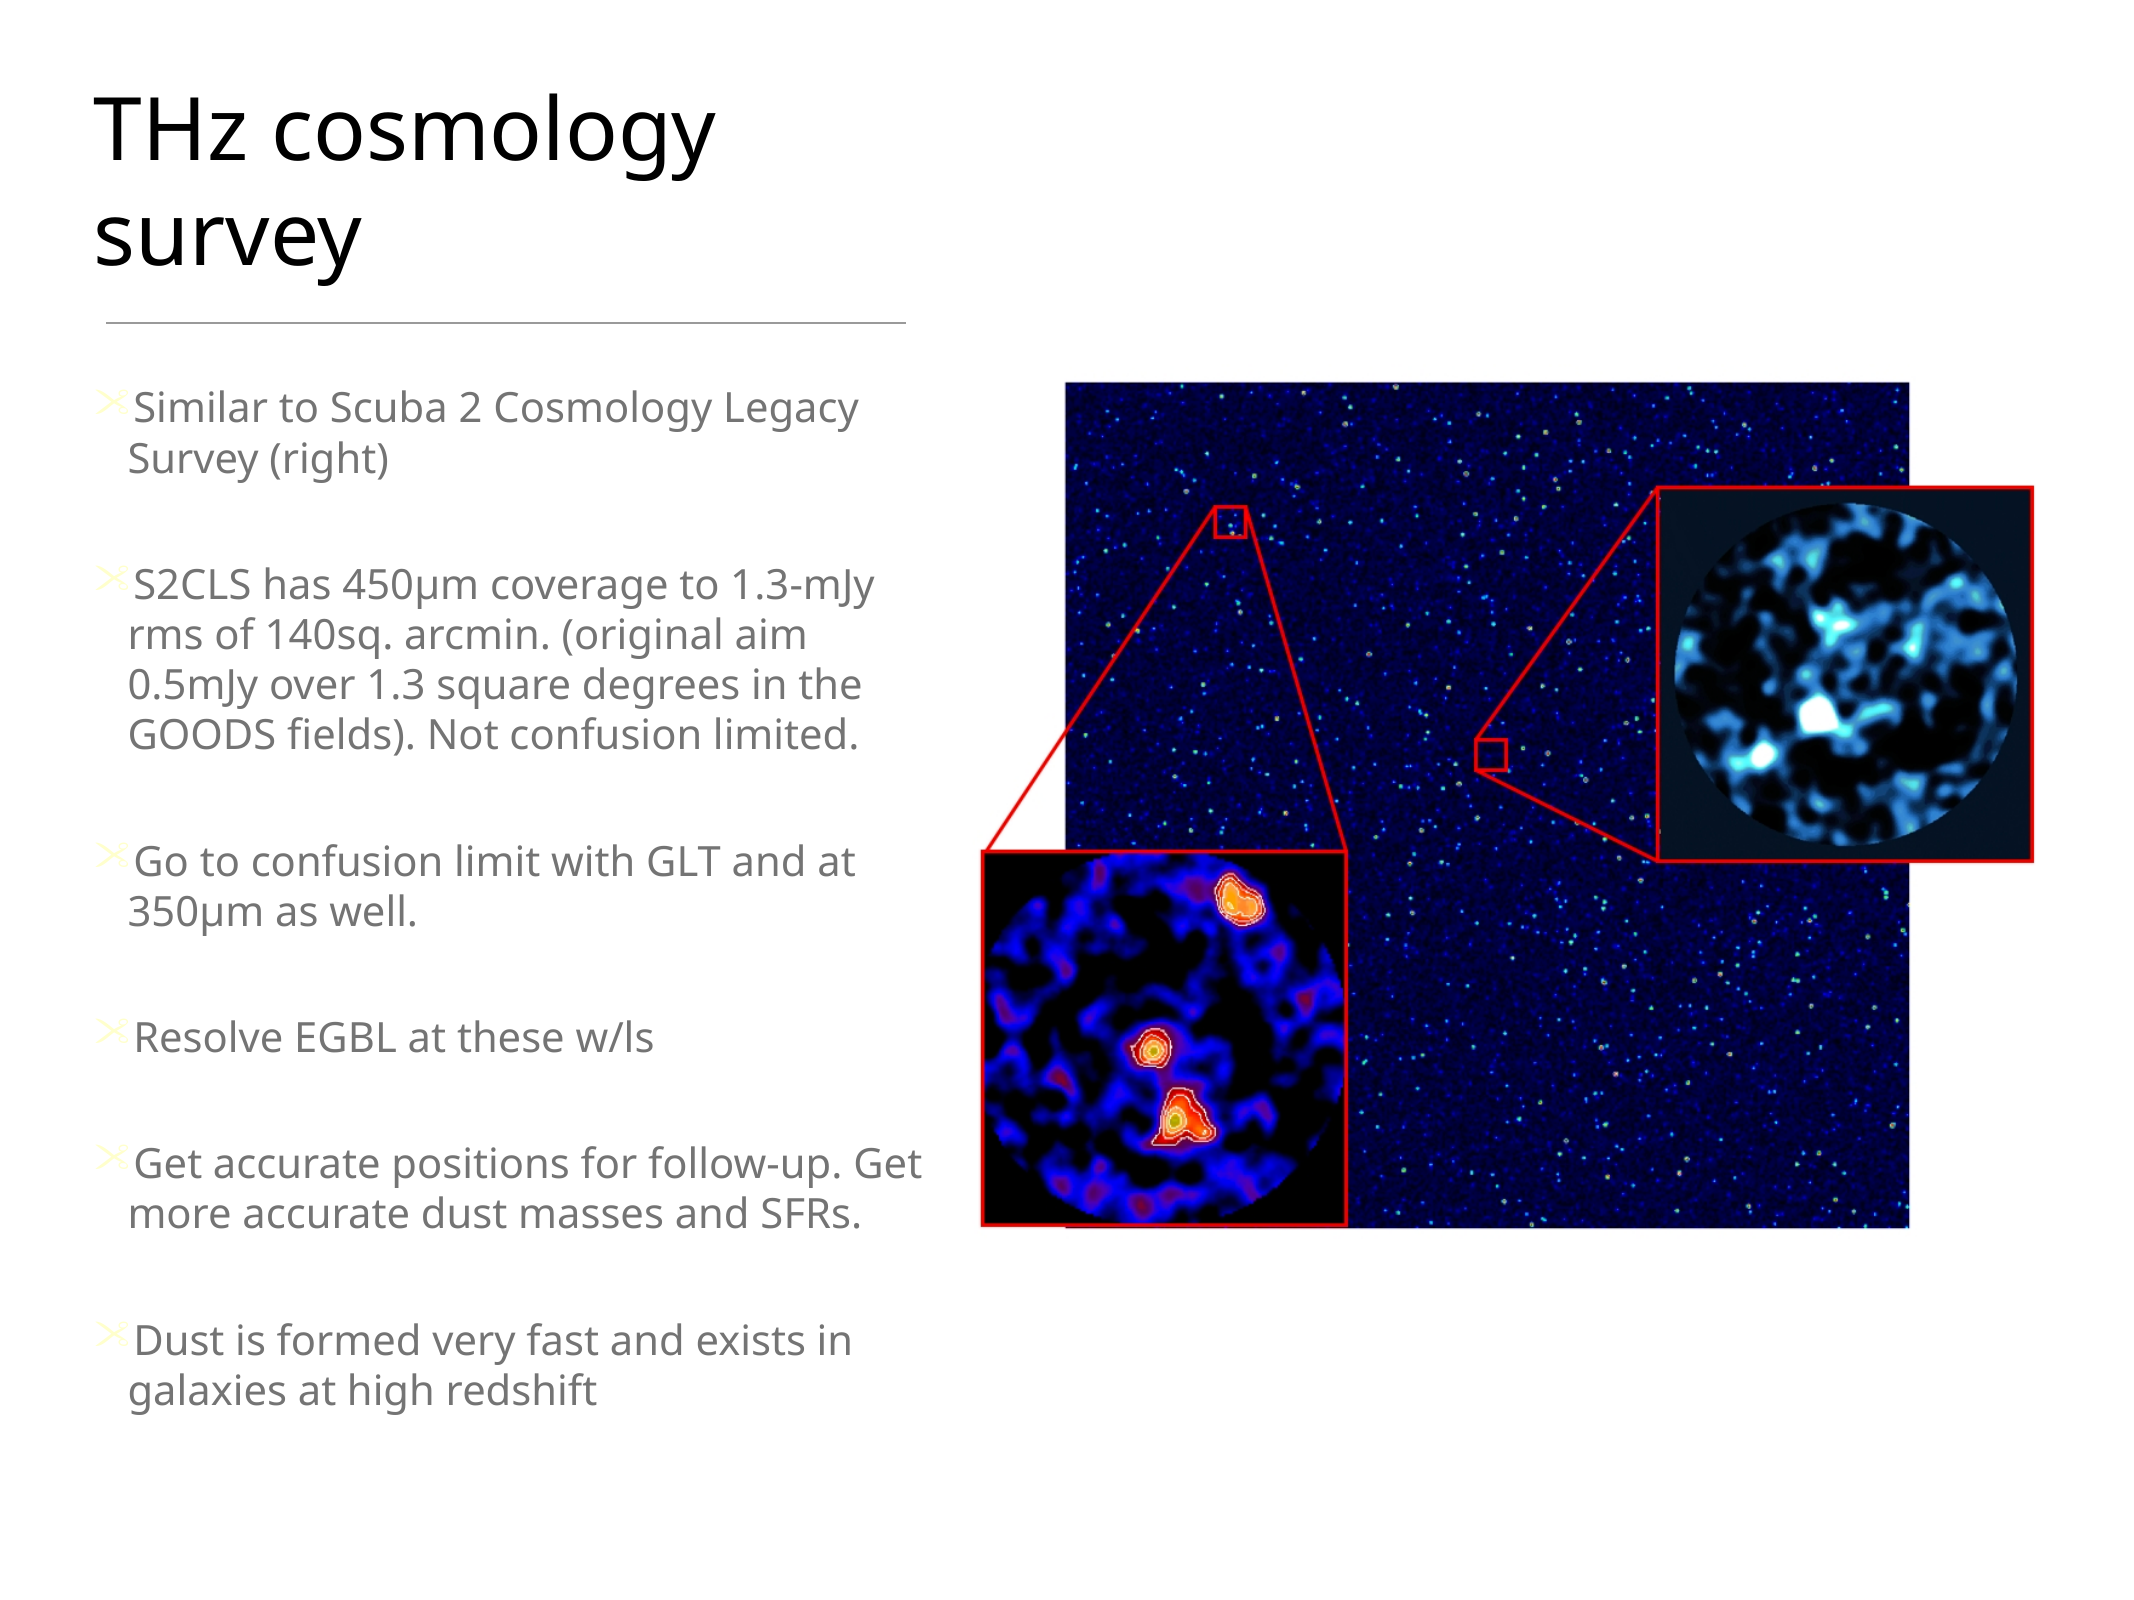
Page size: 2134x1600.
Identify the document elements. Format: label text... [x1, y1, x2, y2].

picture [972, 345, 2042, 1255]
list Similar to Scuba 2 Cosmology Legacy Survey (right) S2CLS has 450µm coverage to 1.3-mJy rms of 140sq. arcmin. (original aim 0.5mJy over 1.3 square degrees in the GOODS fields). Not confusion limited. Go to confusion limit with GLT and at 350µm as well. Resolve EGBL at these w/ls Get accurate positions for follow-up. Get more accurate dust masses and SFRs. Dust is formed very fast and exists in galaxies at high redshift [93, 380, 928, 1459]
title THz cosmology survey [93, 53, 928, 284]
